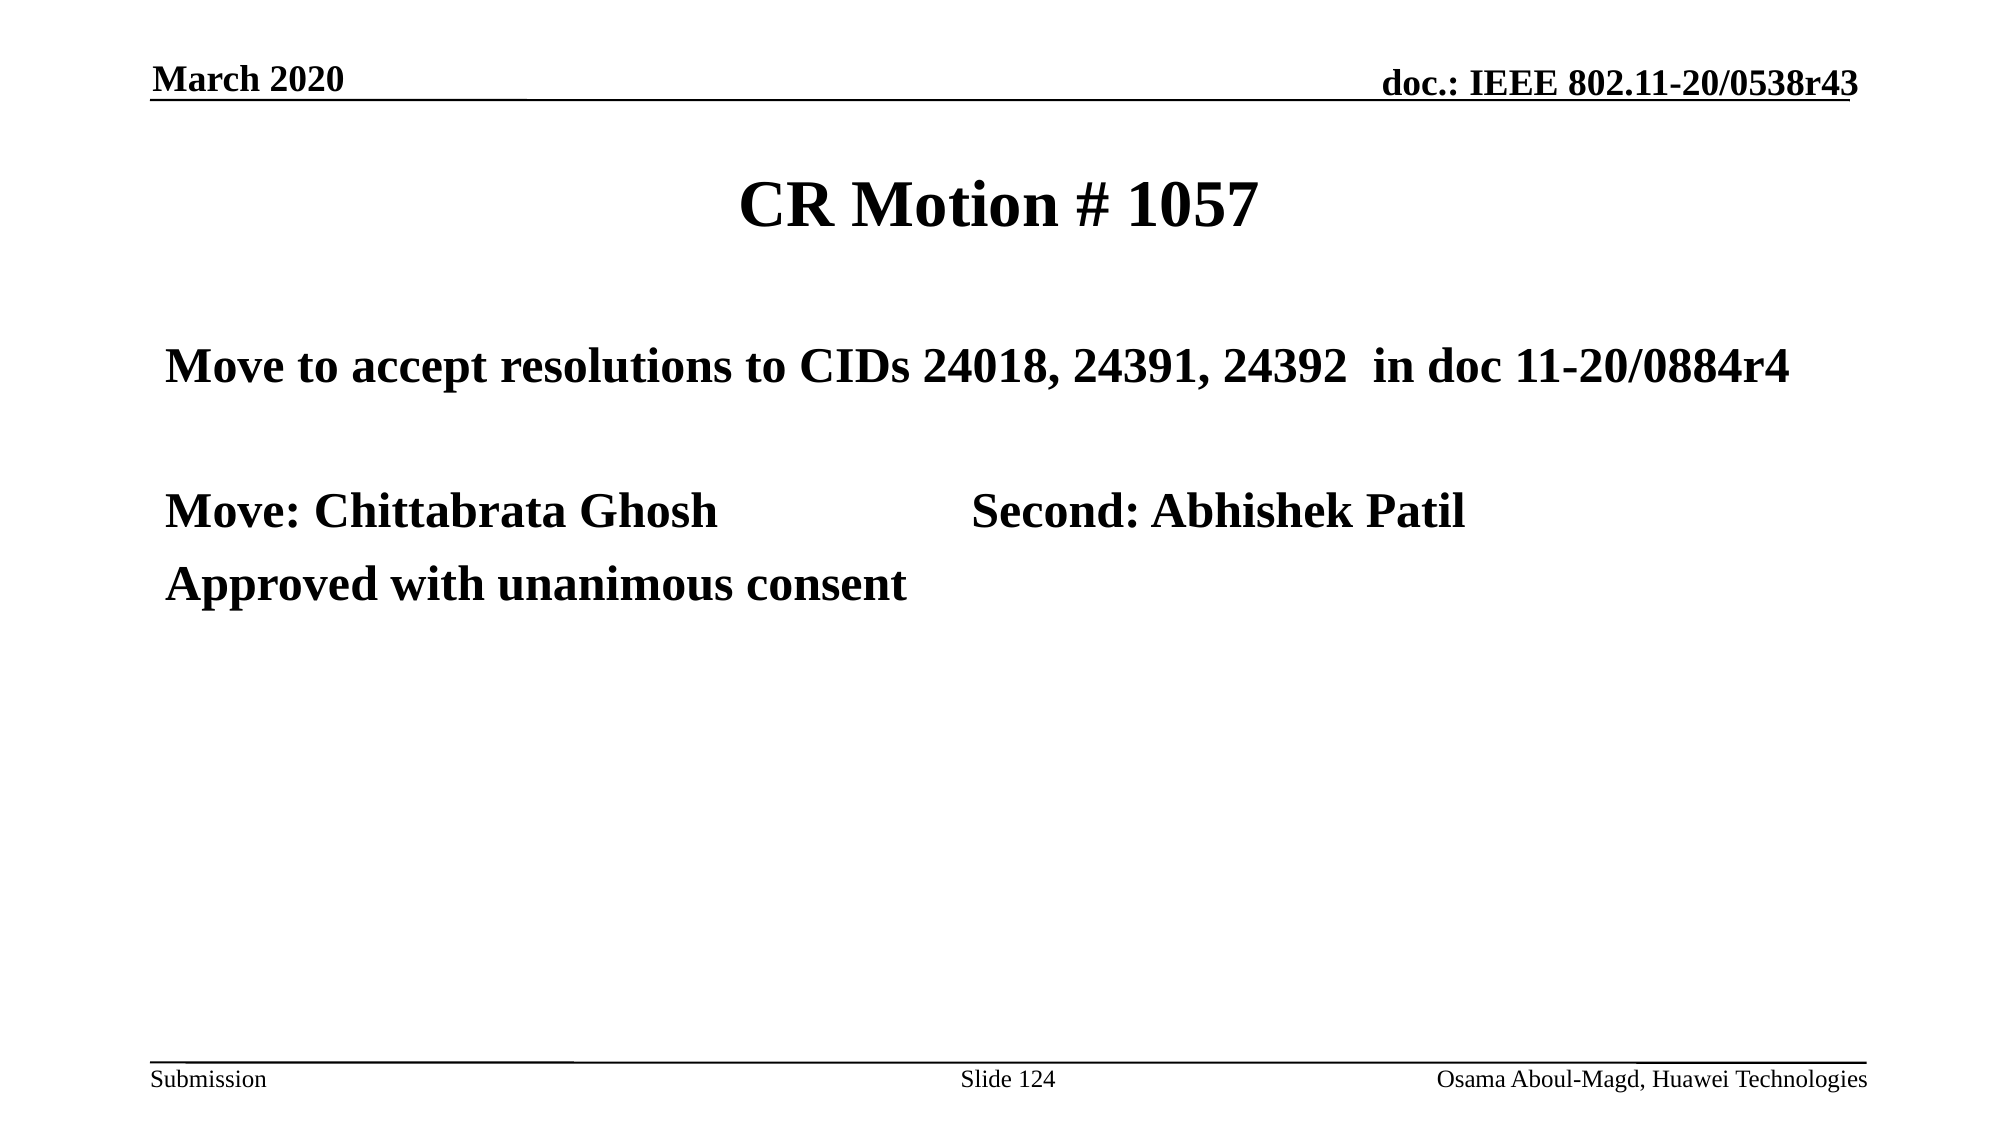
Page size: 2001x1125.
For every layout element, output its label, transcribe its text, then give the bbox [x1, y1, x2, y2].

slide_number Slide 124 [950, 1061, 1067, 1123]
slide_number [152, 54, 563, 100]
footer Osama Aboul-Magd, Huawei Technologies [1171, 1061, 1869, 1093]
list Move to accept resolutions to CIDs 24018, 24391, 24392 in doc 11-20/0884r4 Move: Chittabrata Ghosh Second: Abhishek Patil Approved with unanimous consent [149, 324, 1850, 1000]
title CR Motion # 1057 [149, 112, 1850, 288]
